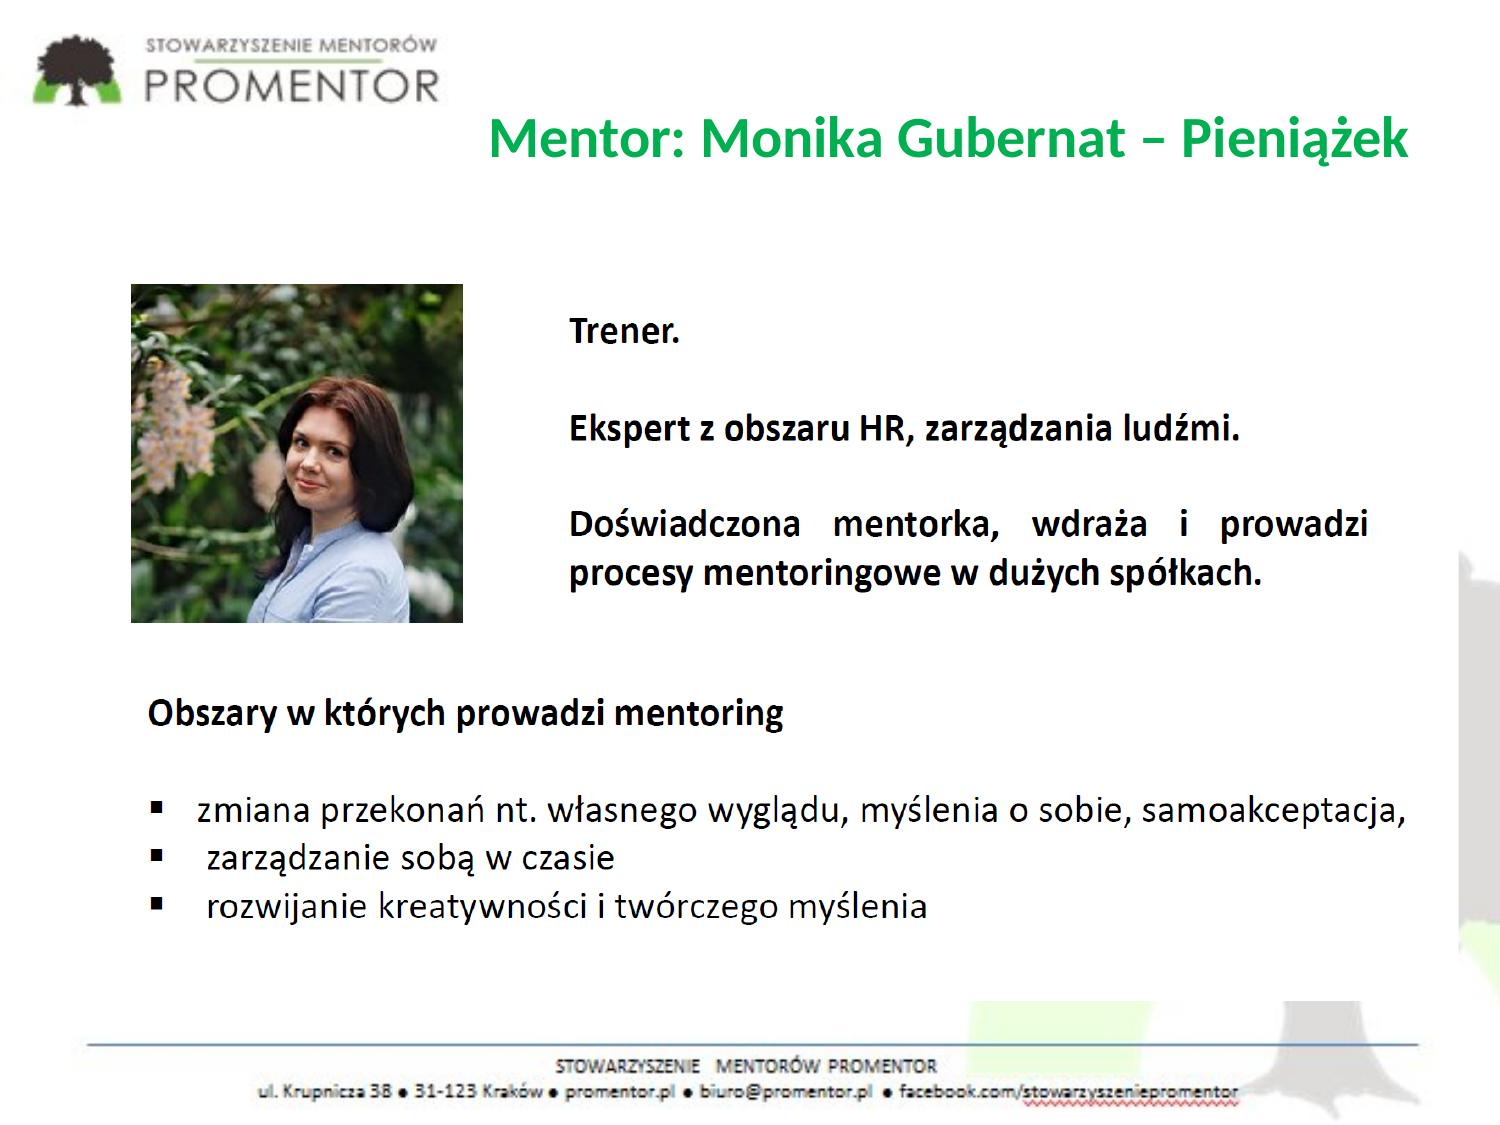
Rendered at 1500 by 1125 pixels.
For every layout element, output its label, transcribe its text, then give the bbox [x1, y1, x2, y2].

title Mentor: Monika Gubernat – Pieniążek [75, 45, 1425, 233]
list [64, 241, 1459, 1001]
picture [0, 0, 1500, 1125]
